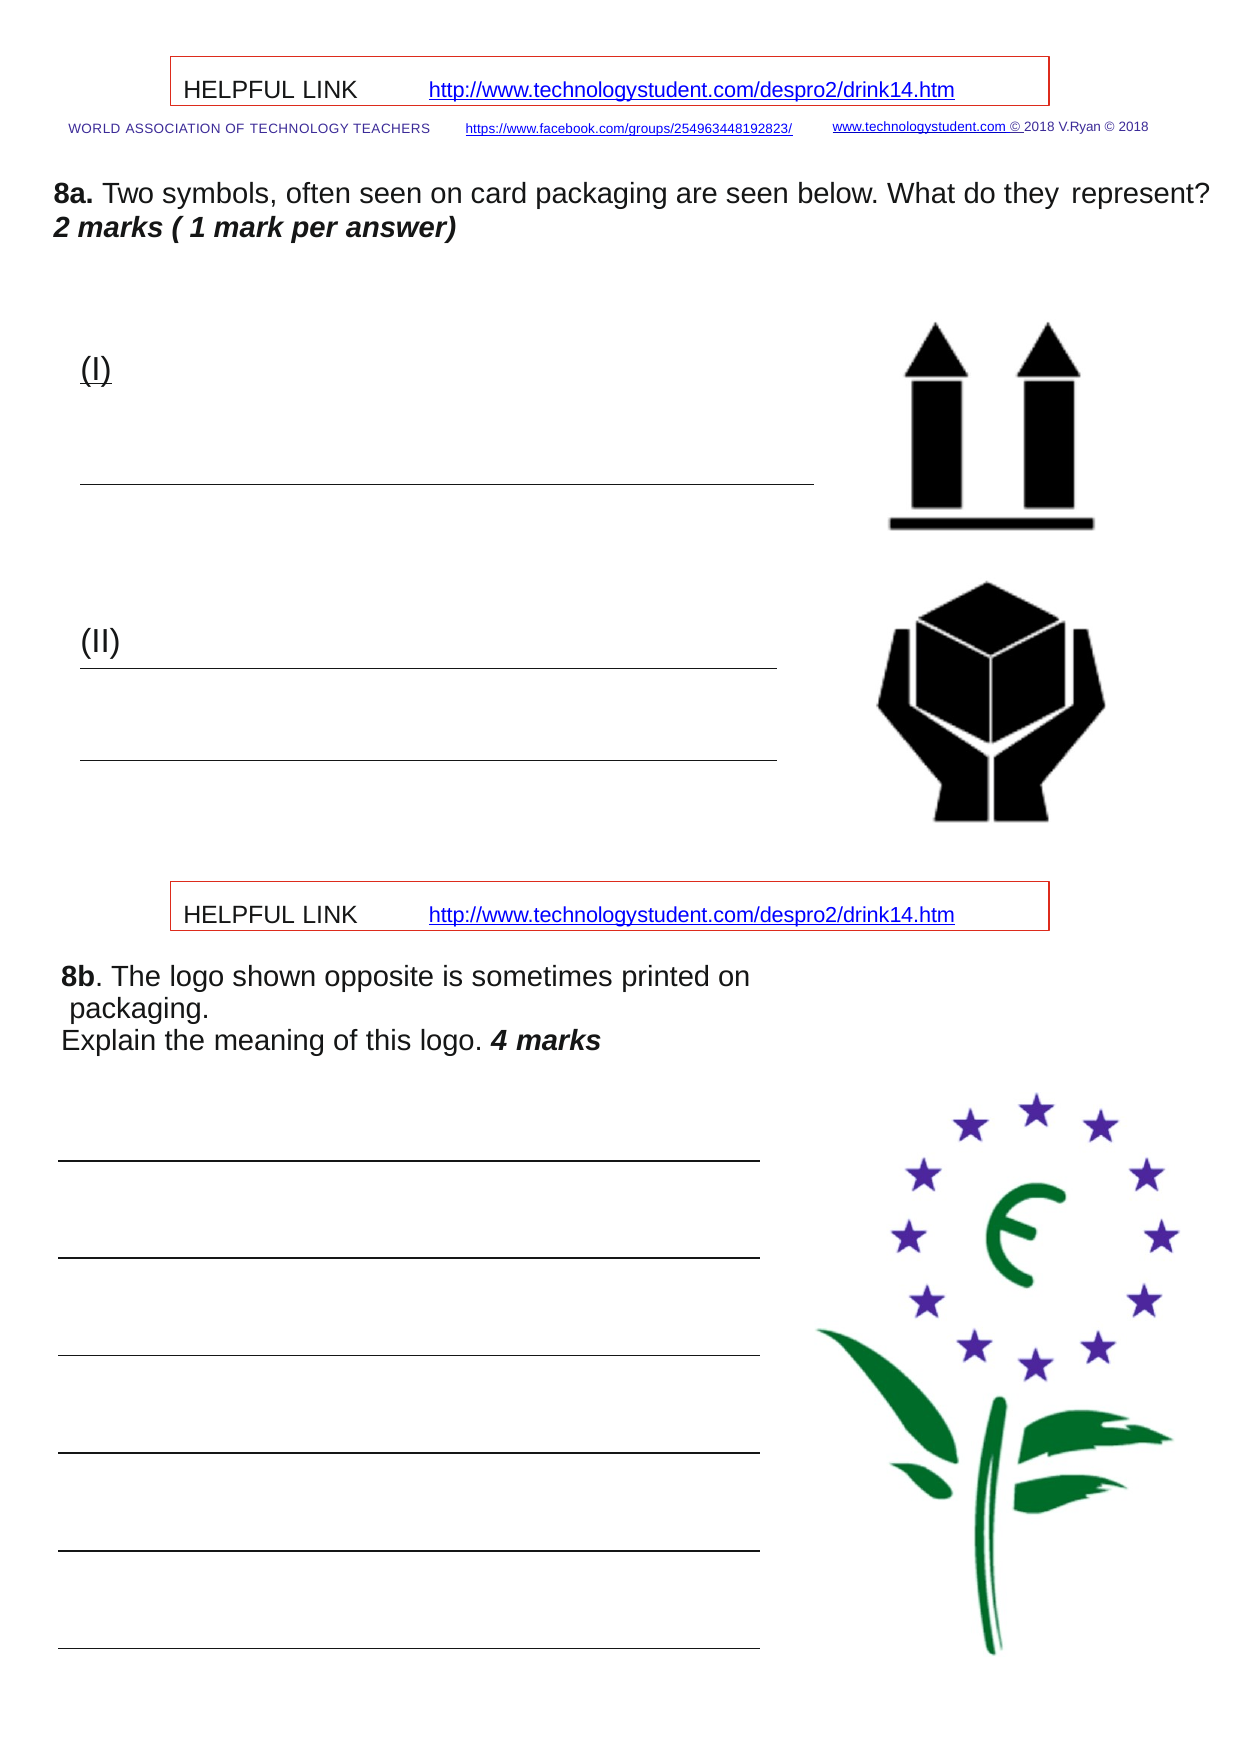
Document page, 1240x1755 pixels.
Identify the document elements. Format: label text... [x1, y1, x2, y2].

text_box [814, 1092, 1181, 1657]
text_box 8b. The logo shown opposite is sometimes printed on packaging. Explain the meaning of this logo. 4 marks [59, 954, 754, 1057]
text_box WORLD ASSOCIATION OF TECHNOLOGY TEACHERS https://www.facebook.com/groups/254963448192823/ [66, 117, 798, 137]
text_box www.technologystudent.com © 2018 V.Ryan © 2018 [830, 115, 1168, 134]
text_box (I) [78, 345, 816, 388]
text_box HELPFUL LINK http://www.technologystudent.com/despro2/drink14.htm [170, 56, 1050, 106]
text_box (II) [78, 617, 124, 660]
text_box [875, 577, 1108, 824]
text_box [887, 319, 1096, 531]
text_box 8a. Two symbols, often seen on card packaging are seen below. What do they represent? 2 marks ( 1 mark per answer) [51, 173, 1212, 243]
text_box HELPFUL LINK http://www.technologystudent.com/despro2/drink14.htm [170, 881, 1050, 931]
